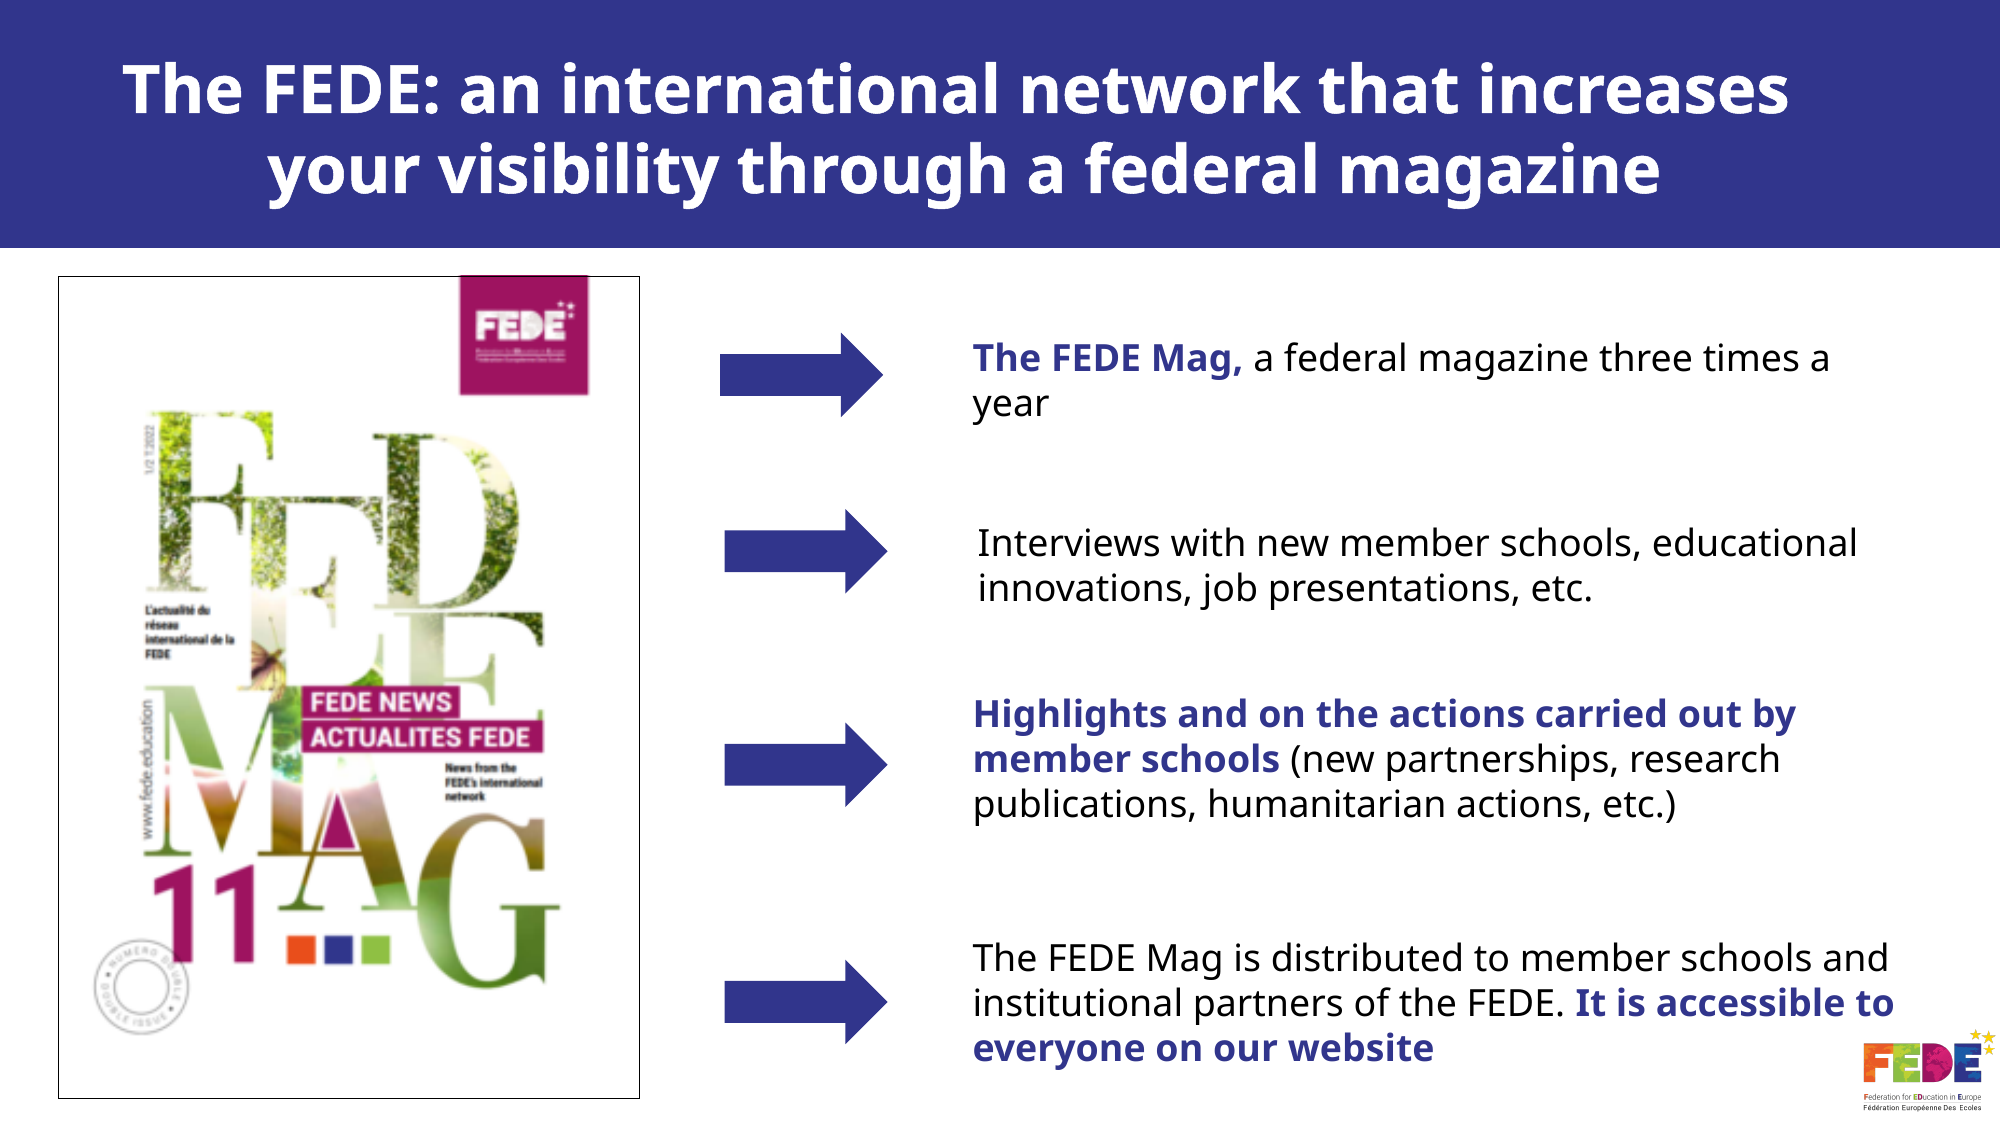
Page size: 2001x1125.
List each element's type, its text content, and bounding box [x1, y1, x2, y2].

picture [1863, 1029, 1996, 1112]
text_box The FEDE Mag is distributed to member schools and institutional partners of the FEDE. It is accessible to everyone on our website [957, 926, 1935, 1076]
text_box [720, 332, 884, 418]
text_box Highlights and on the actions carried out by member schools (new partnerships, research publications, humanitarian actions, etc.) [957, 682, 1900, 832]
picture [58, 275, 640, 1098]
text_box The FEDE Mag, a federal magazine three times a year [957, 326, 1930, 432]
text_box [724, 722, 888, 808]
text_box [724, 959, 888, 1045]
text_box Interviews with new member schools, educational innovations, job presentations, etc. [963, 511, 1935, 617]
text_box The FEDE: an international network that increases your visibility through a federal magazine [0, 38, 1930, 214]
text_box [724, 509, 888, 594]
text_box [0, 0, 2000, 248]
